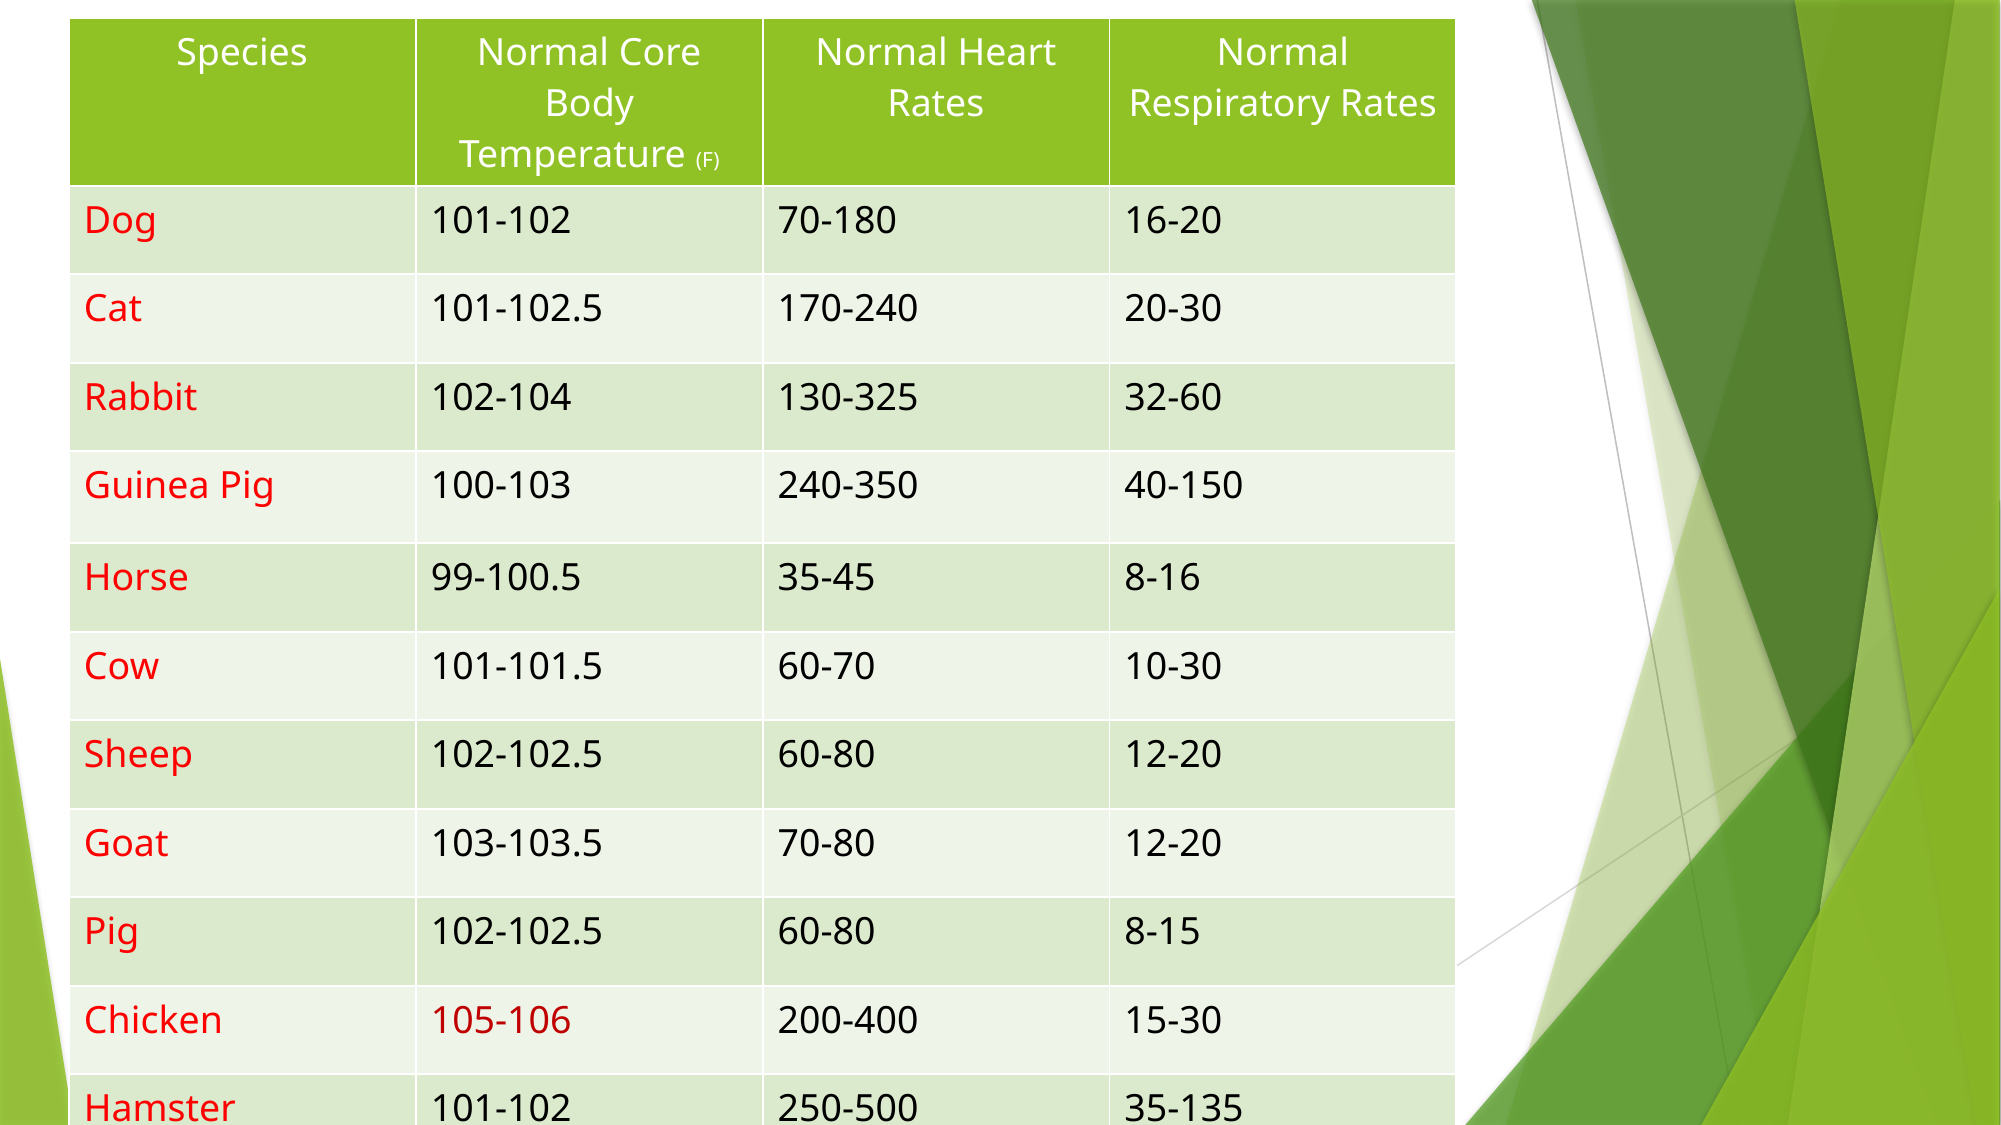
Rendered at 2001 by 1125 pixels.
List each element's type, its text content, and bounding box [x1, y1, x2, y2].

table_cell 170-240 [764, 275, 1109, 362]
table_cell Hamster [70, 1075, 415, 1125]
table_cell Cow [70, 633, 415, 719]
table_cell 200-400 [764, 987, 1109, 1073]
table_cell 35-135 [1110, 1075, 1455, 1125]
table_cell 35-45 [764, 544, 1109, 631]
table_header Normal Core Body Temperature (F) [417, 19, 762, 185]
table_cell Guinea Pig [70, 452, 415, 542]
table_cell 70-80 [764, 810, 1109, 896]
table_cell 60-80 [764, 898, 1109, 985]
table_cell 101-101.5 [417, 633, 762, 719]
table_cell 8-15 [1110, 898, 1455, 985]
table_header Species [70, 19, 415, 185]
table_cell 101-102.5 [417, 275, 762, 362]
table_cell 12-20 [1110, 810, 1455, 896]
table_cell Cat [70, 275, 415, 362]
table_cell 100-103 [417, 452, 762, 542]
table_cell 102-104 [417, 364, 762, 450]
table_cell 40-150 [1110, 452, 1455, 542]
table_header Normal Respiratory Rates [1110, 19, 1455, 185]
table_cell Chicken [70, 987, 415, 1073]
table_cell Horse [70, 544, 415, 631]
table_cell 10-30 [1110, 633, 1455, 719]
table_cell Pig [70, 898, 415, 985]
table_cell 70-180 [764, 187, 1109, 273]
table_cell 102-102.5 [417, 721, 762, 808]
table_cell 15-30 [1110, 987, 1455, 1073]
table_cell 60-80 [764, 721, 1109, 808]
table_cell Goat [70, 810, 415, 896]
table_cell 12-20 [1110, 721, 1455, 808]
table_cell 8-16 [1110, 544, 1455, 631]
table_cell 240-350 [764, 452, 1109, 542]
table_cell 20-30 [1110, 275, 1455, 362]
table_cell 250-500 [764, 1075, 1109, 1125]
table_cell 32-60 [1110, 364, 1455, 450]
table_cell 130-325 [764, 364, 1109, 450]
table_cell Dog [70, 187, 415, 273]
table_cell Rabbit [70, 364, 415, 450]
table_cell 60-70 [764, 633, 1109, 719]
table_cell Sheep [70, 721, 415, 808]
table_cell 101-102 [417, 187, 762, 273]
table_header Normal Heart Rates [764, 19, 1109, 185]
table_cell 16-20 [1110, 187, 1455, 273]
table_cell 99-100.5 [417, 544, 762, 631]
table_cell 101-102 [417, 1075, 762, 1125]
table_cell 103-103.5 [417, 810, 762, 896]
table_cell 105-106 [417, 987, 762, 1073]
table_cell 102-102.5 [417, 898, 762, 985]
